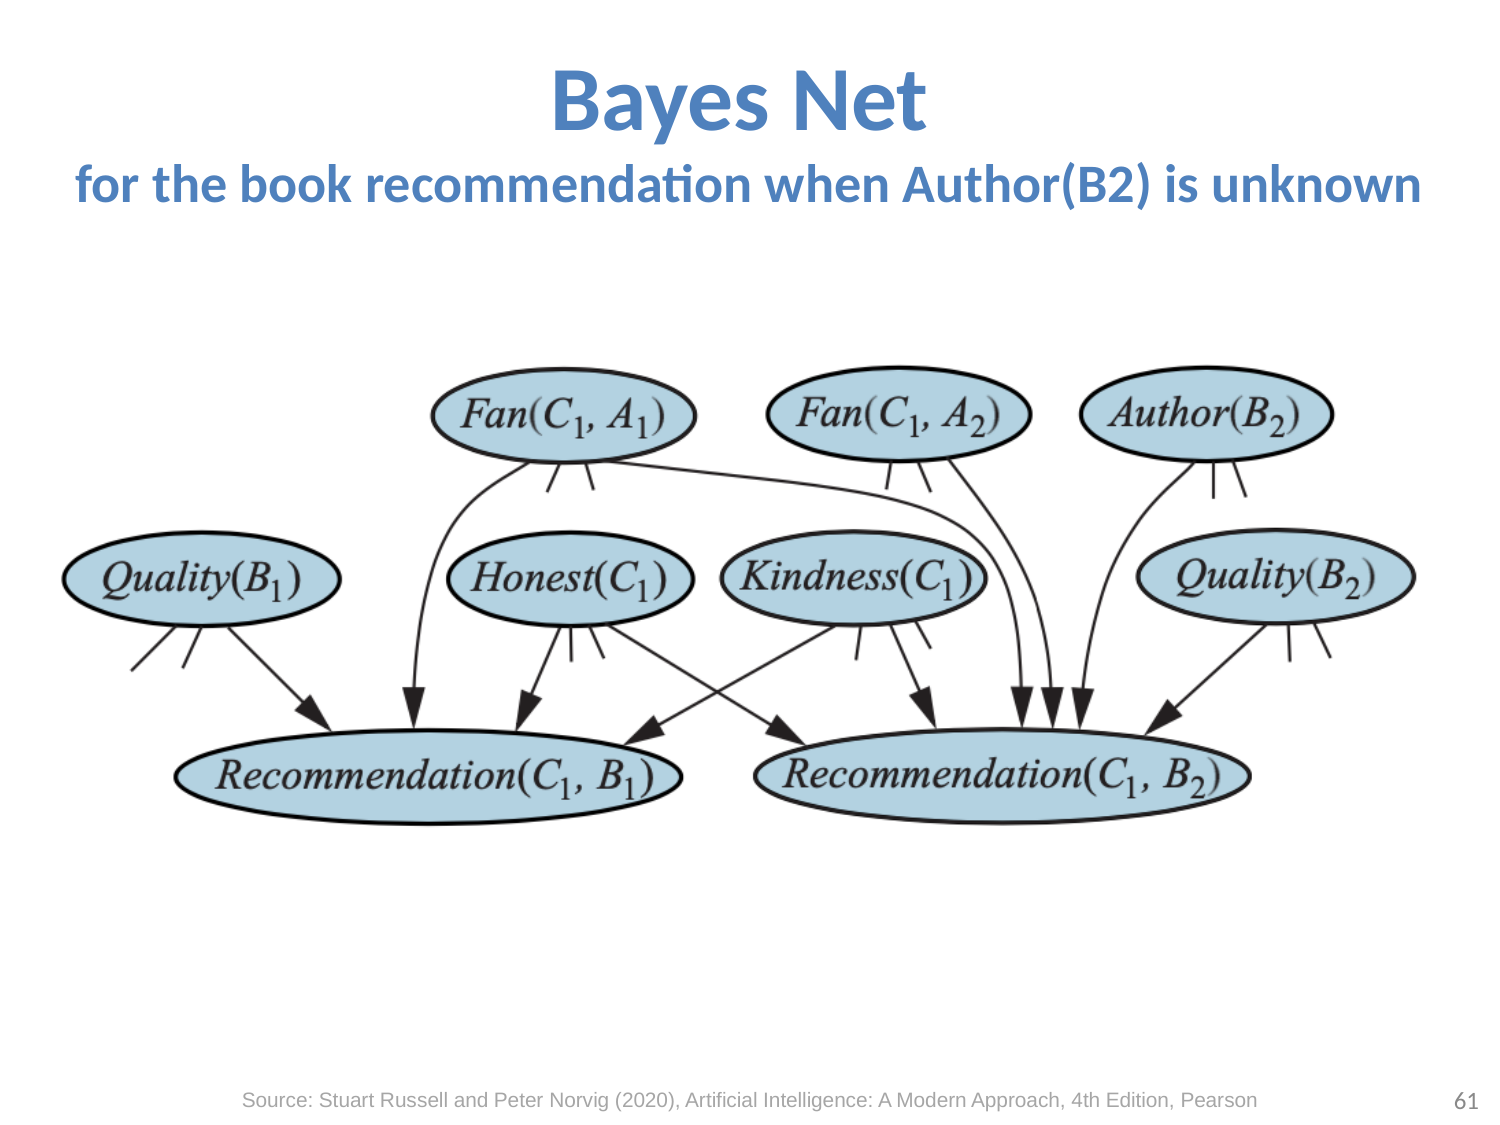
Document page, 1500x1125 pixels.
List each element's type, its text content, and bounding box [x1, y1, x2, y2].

text_box Source: Stuart Russell and Peter Norvig (2020), Artificial Intelligence: A Modern Approach, 4th Edition, Pearson [177, 1079, 1323, 1119]
slide_number 61 [1144, 1069, 1495, 1125]
picture [48, 359, 1463, 837]
title Bayes Net for the book recommendation when Author(B2) is unknown [41, 20, 1459, 232]
